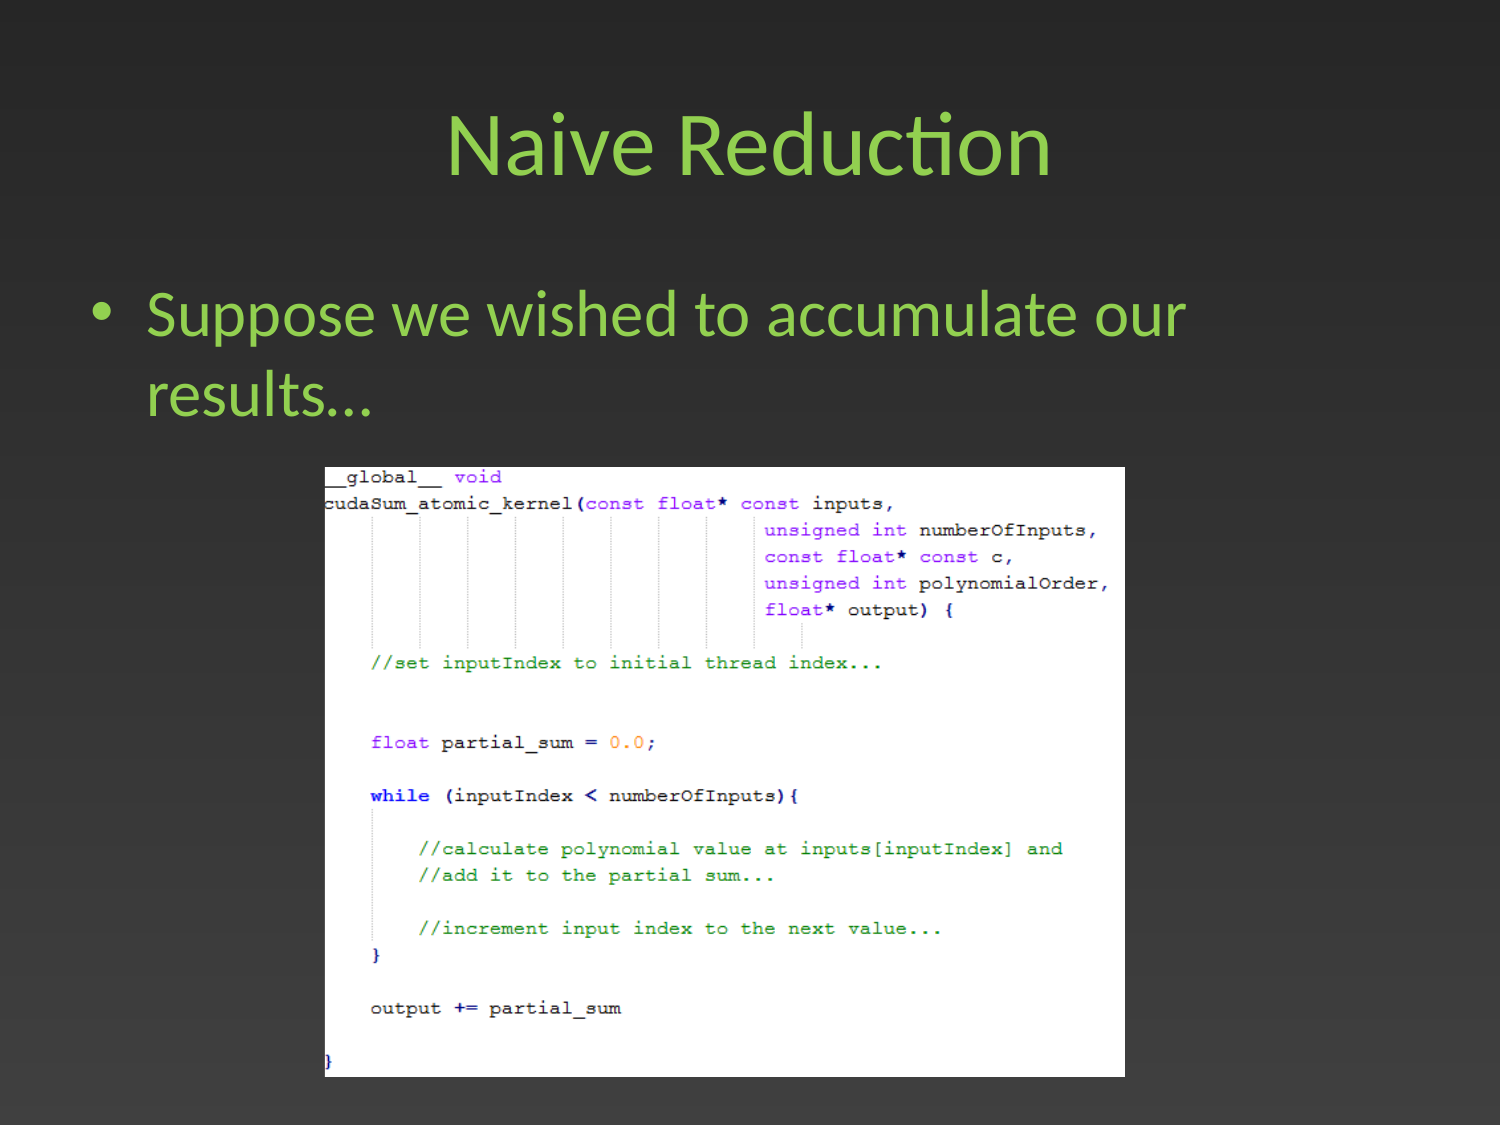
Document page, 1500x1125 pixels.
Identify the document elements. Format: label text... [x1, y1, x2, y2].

title Naive Reduction [75, 45, 1425, 233]
picture [324, 467, 1126, 1077]
list Suppose we wished to accumulate our results… [75, 262, 1425, 1005]
